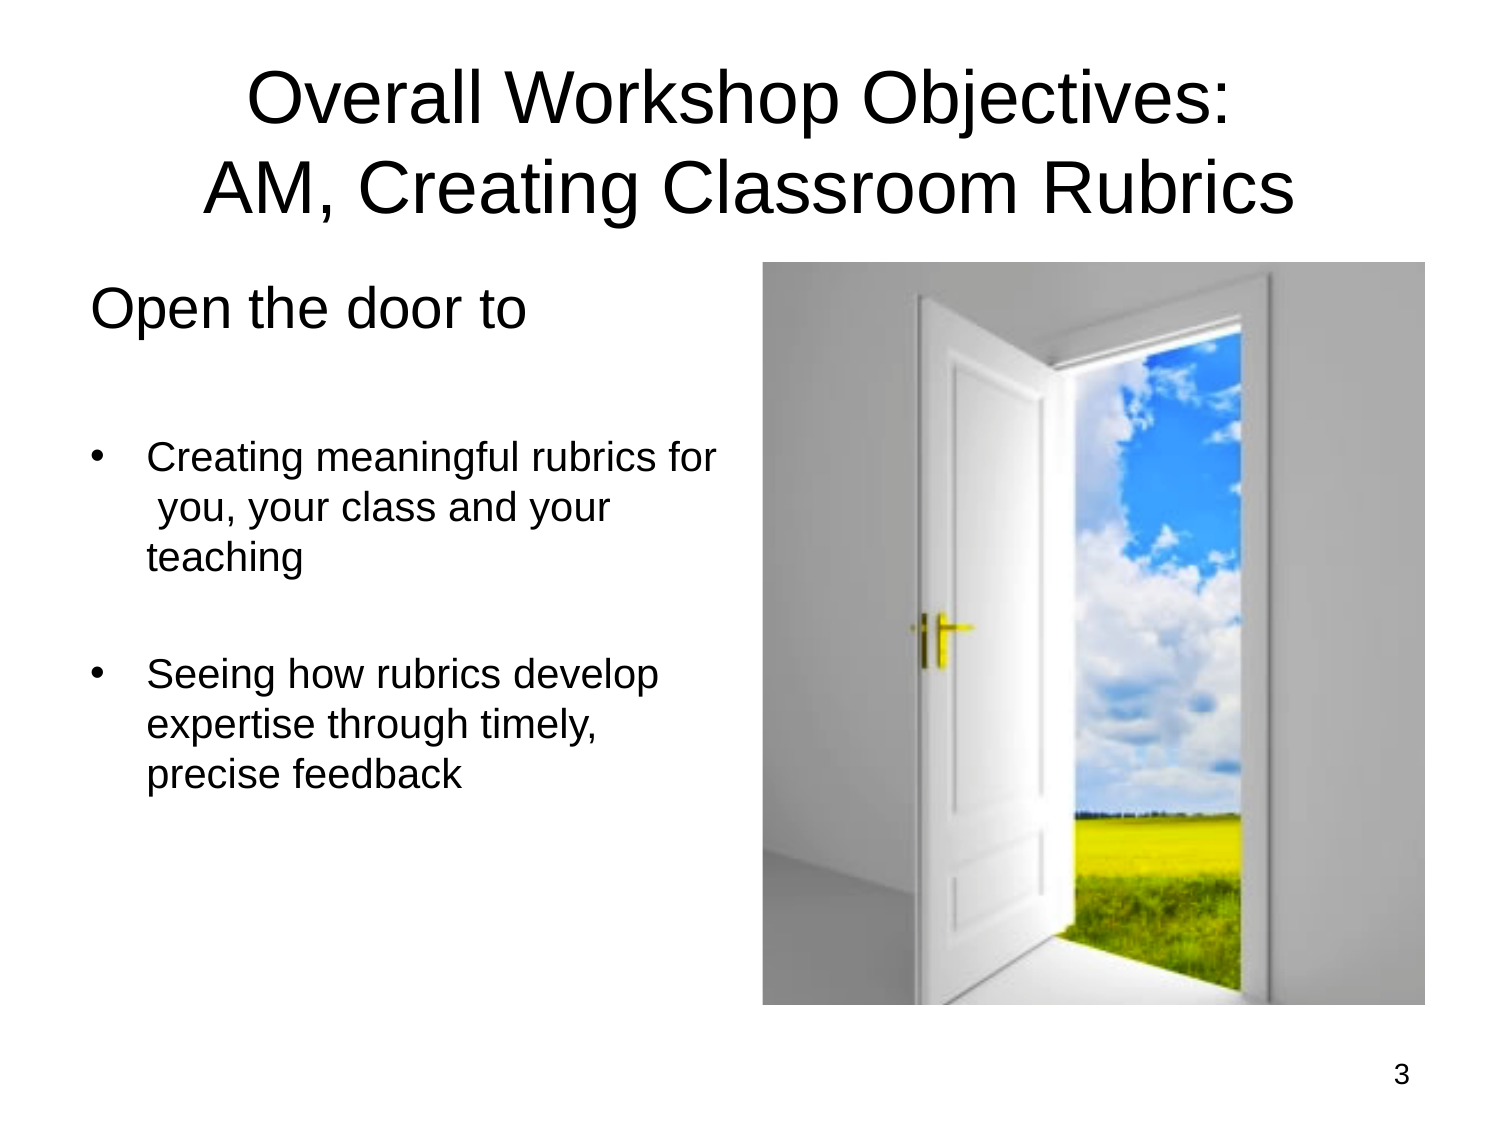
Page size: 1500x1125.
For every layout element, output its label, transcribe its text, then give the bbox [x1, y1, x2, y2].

list Open the door to Creating meaningful rubrics for you, your class and your teaching Seeing how rubrics develop expertise through timely, precise feedback [75, 262, 738, 1005]
title Overall Workshop Objectives: AM, Creating Classroom Rubrics [75, 45, 1425, 233]
slide_number 3 [1074, 1042, 1425, 1103]
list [762, 262, 1426, 1006]
